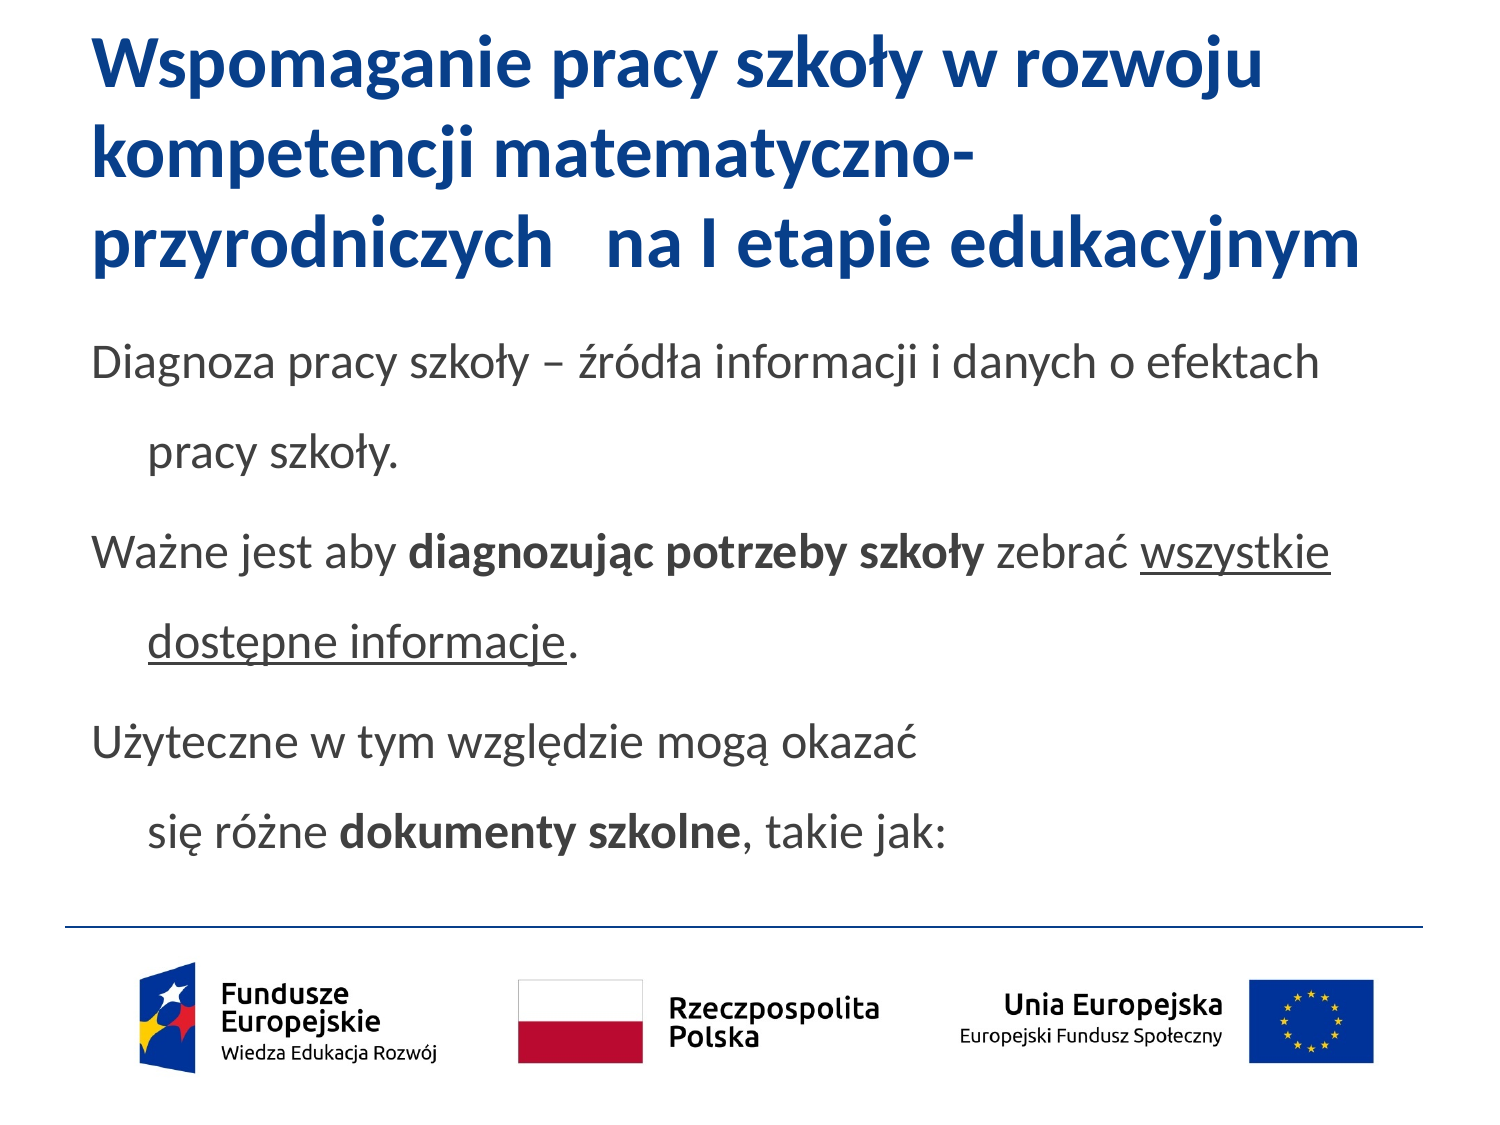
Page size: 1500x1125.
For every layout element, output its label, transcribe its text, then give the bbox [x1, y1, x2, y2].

title Wspomaganie pracy szkoły w rozwoju kompetencji matematyczno-przyrodniczych na I etapie edukacyjnym [76, 160, 1427, 290]
list Diagnoza pracy szkoły – źródła informacji i danych o efektach pracy szkoły. Ważne jest aby diagnozując potrzeby szkoły zebrać wszystkie dostępne informacje. Użyteczne w tym względzie mogą okazać się różne dokumenty szkolne, takie jak: [76, 290, 1427, 976]
picture [112, 976, 1400, 1101]
